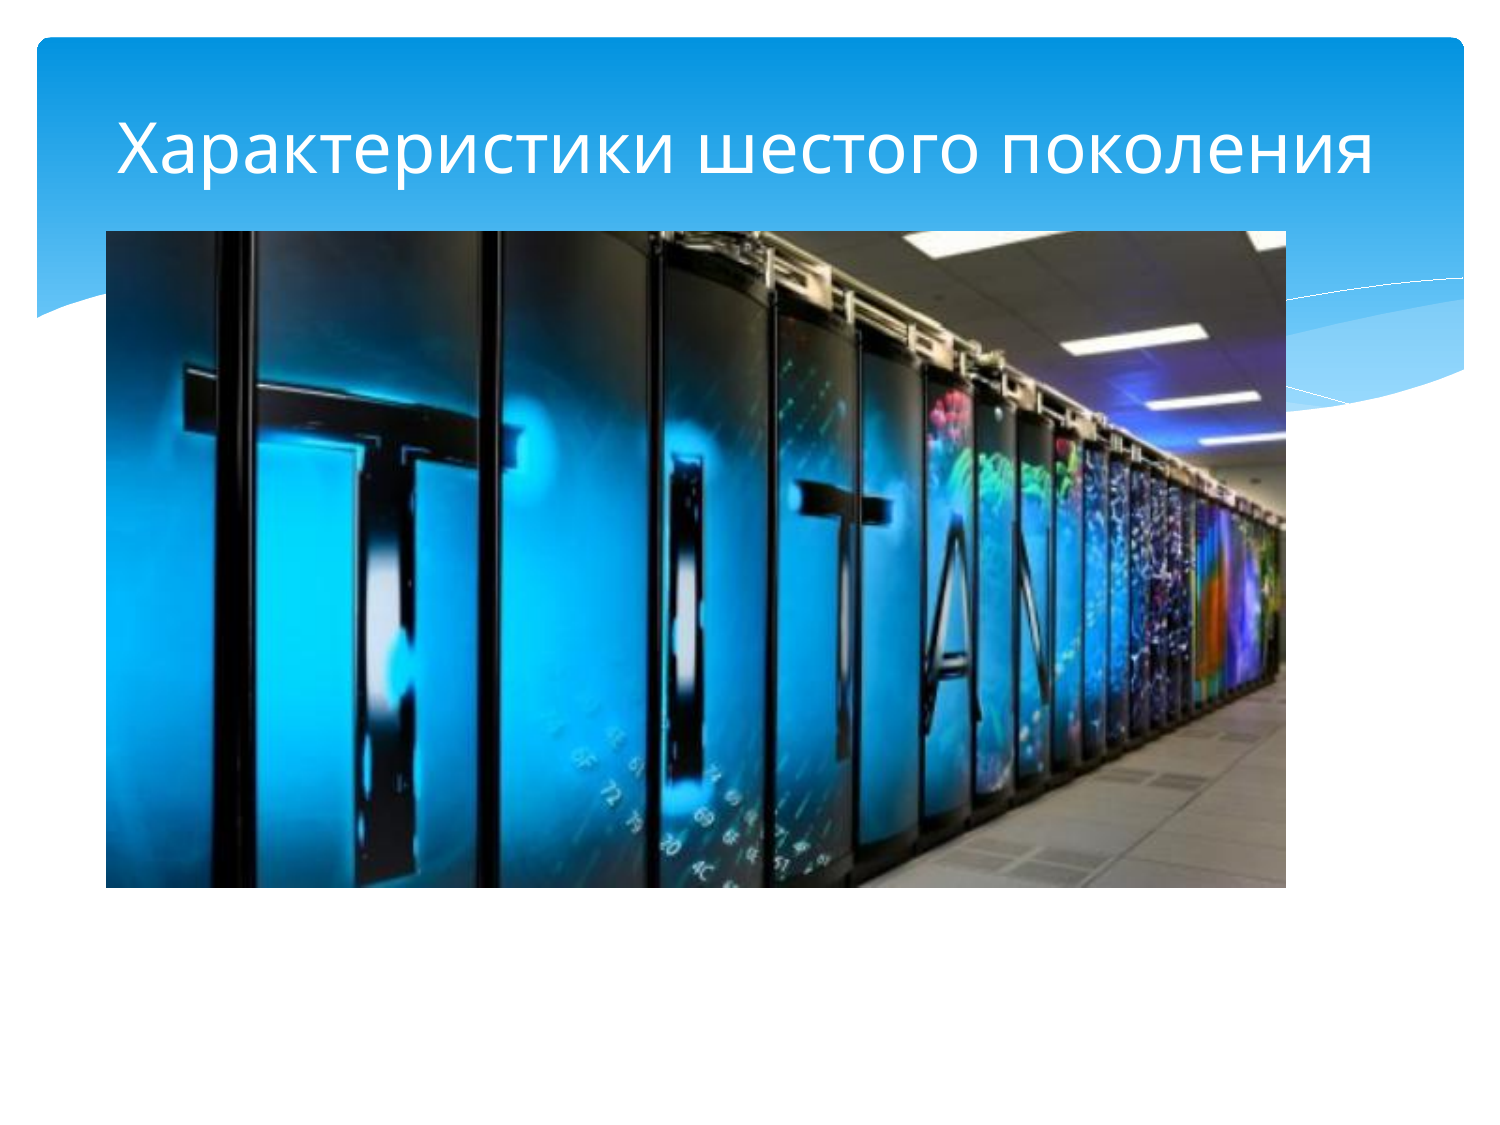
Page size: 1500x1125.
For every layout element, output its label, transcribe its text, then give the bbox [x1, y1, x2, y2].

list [105, 230, 1286, 888]
title Характеристики шестого поколения [68, 58, 1446, 232]
